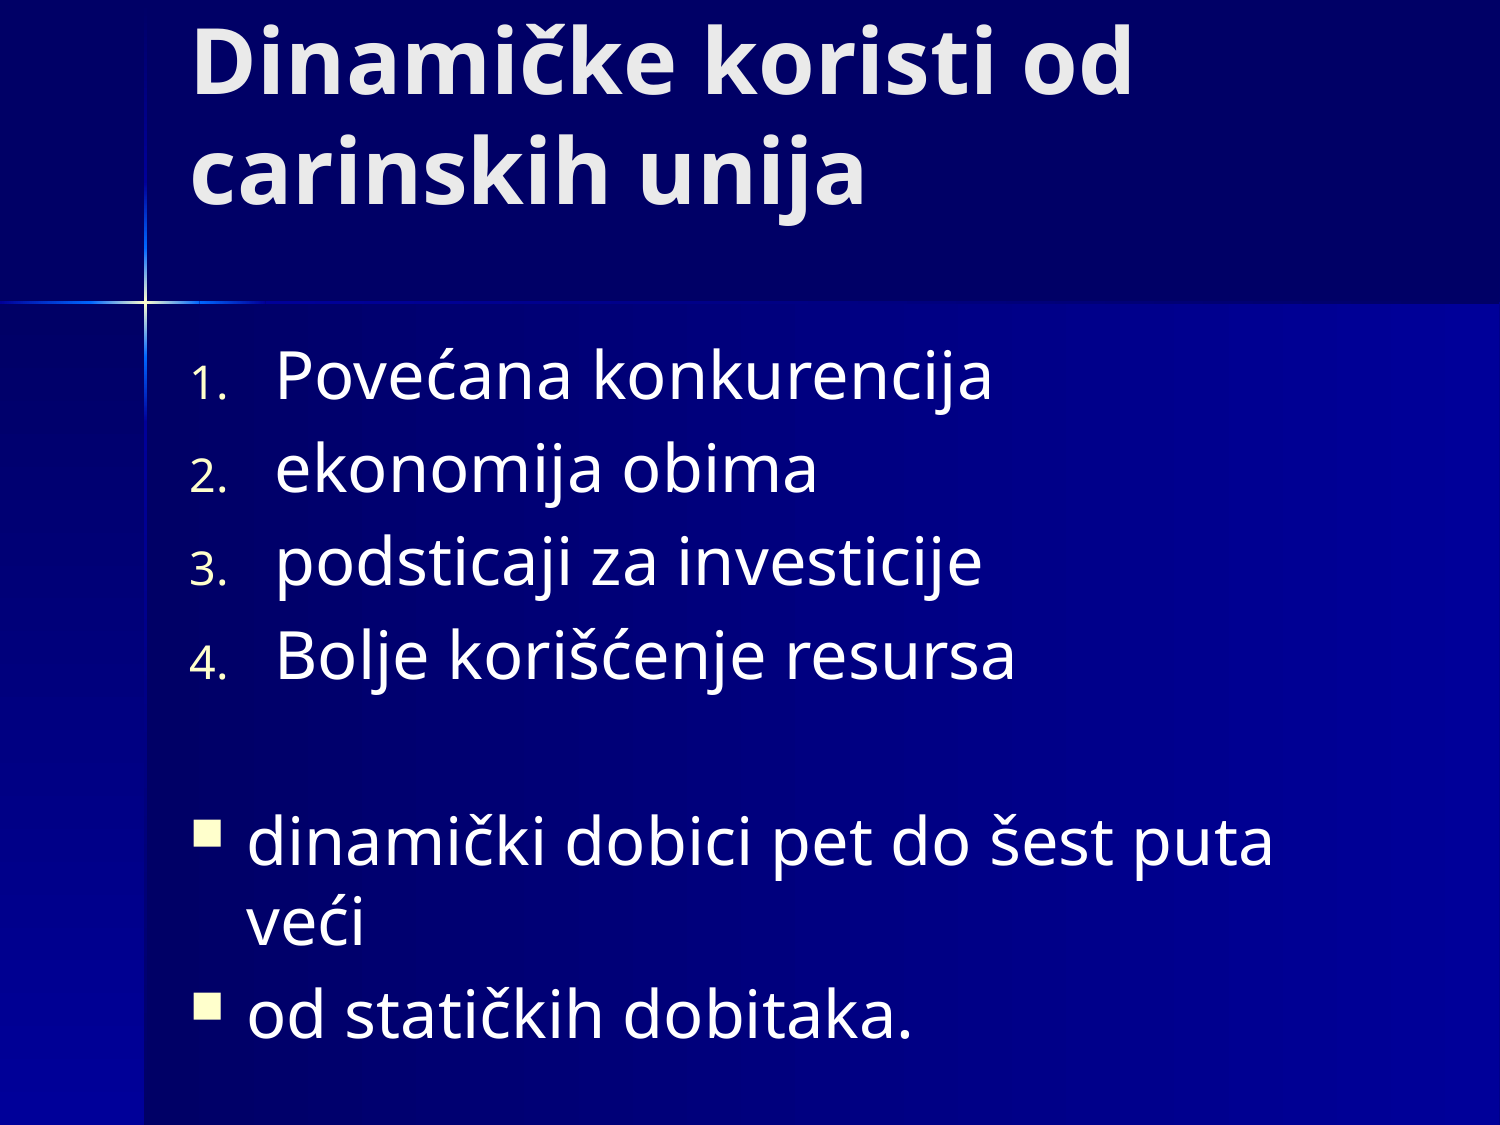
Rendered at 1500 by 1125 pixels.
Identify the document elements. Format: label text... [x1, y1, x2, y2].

list Povećana konkurencija ekonomija obima podsticaji za investicije Bolje korišćenje resursa dinamički dobici pet do šest puta veći od statičkih dobitaka. [174, 324, 1413, 1001]
title Dinamičke koristi od carinskih unija [174, 49, 1413, 286]
